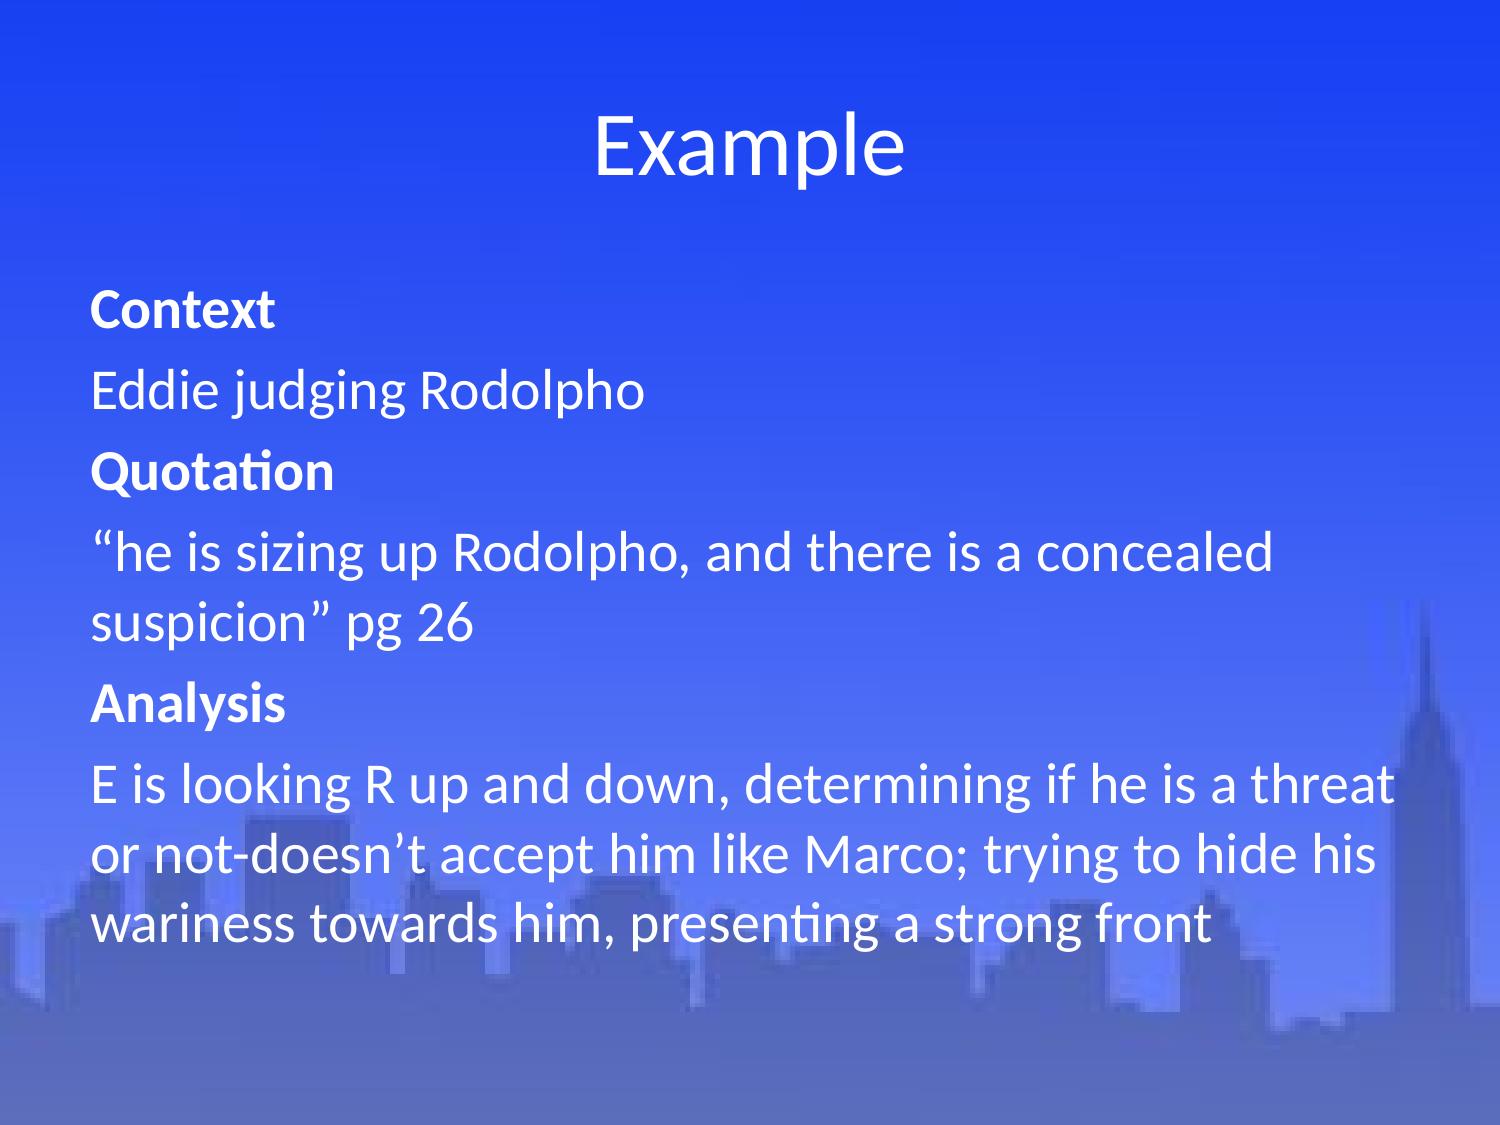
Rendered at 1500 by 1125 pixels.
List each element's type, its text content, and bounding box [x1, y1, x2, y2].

picture [0, 0, 1500, 1125]
list Context Eddie judging Rodolpho Quotation “he is sizing up Rodolpho, and there is a concealed suspicion” pg 26 Analysis E is looking R up and down, determining if he is a threat or not-doesn’t accept him like Marco; trying to hide his wariness towards him, presenting a strong front [75, 262, 1425, 1005]
title Example [75, 45, 1425, 233]
